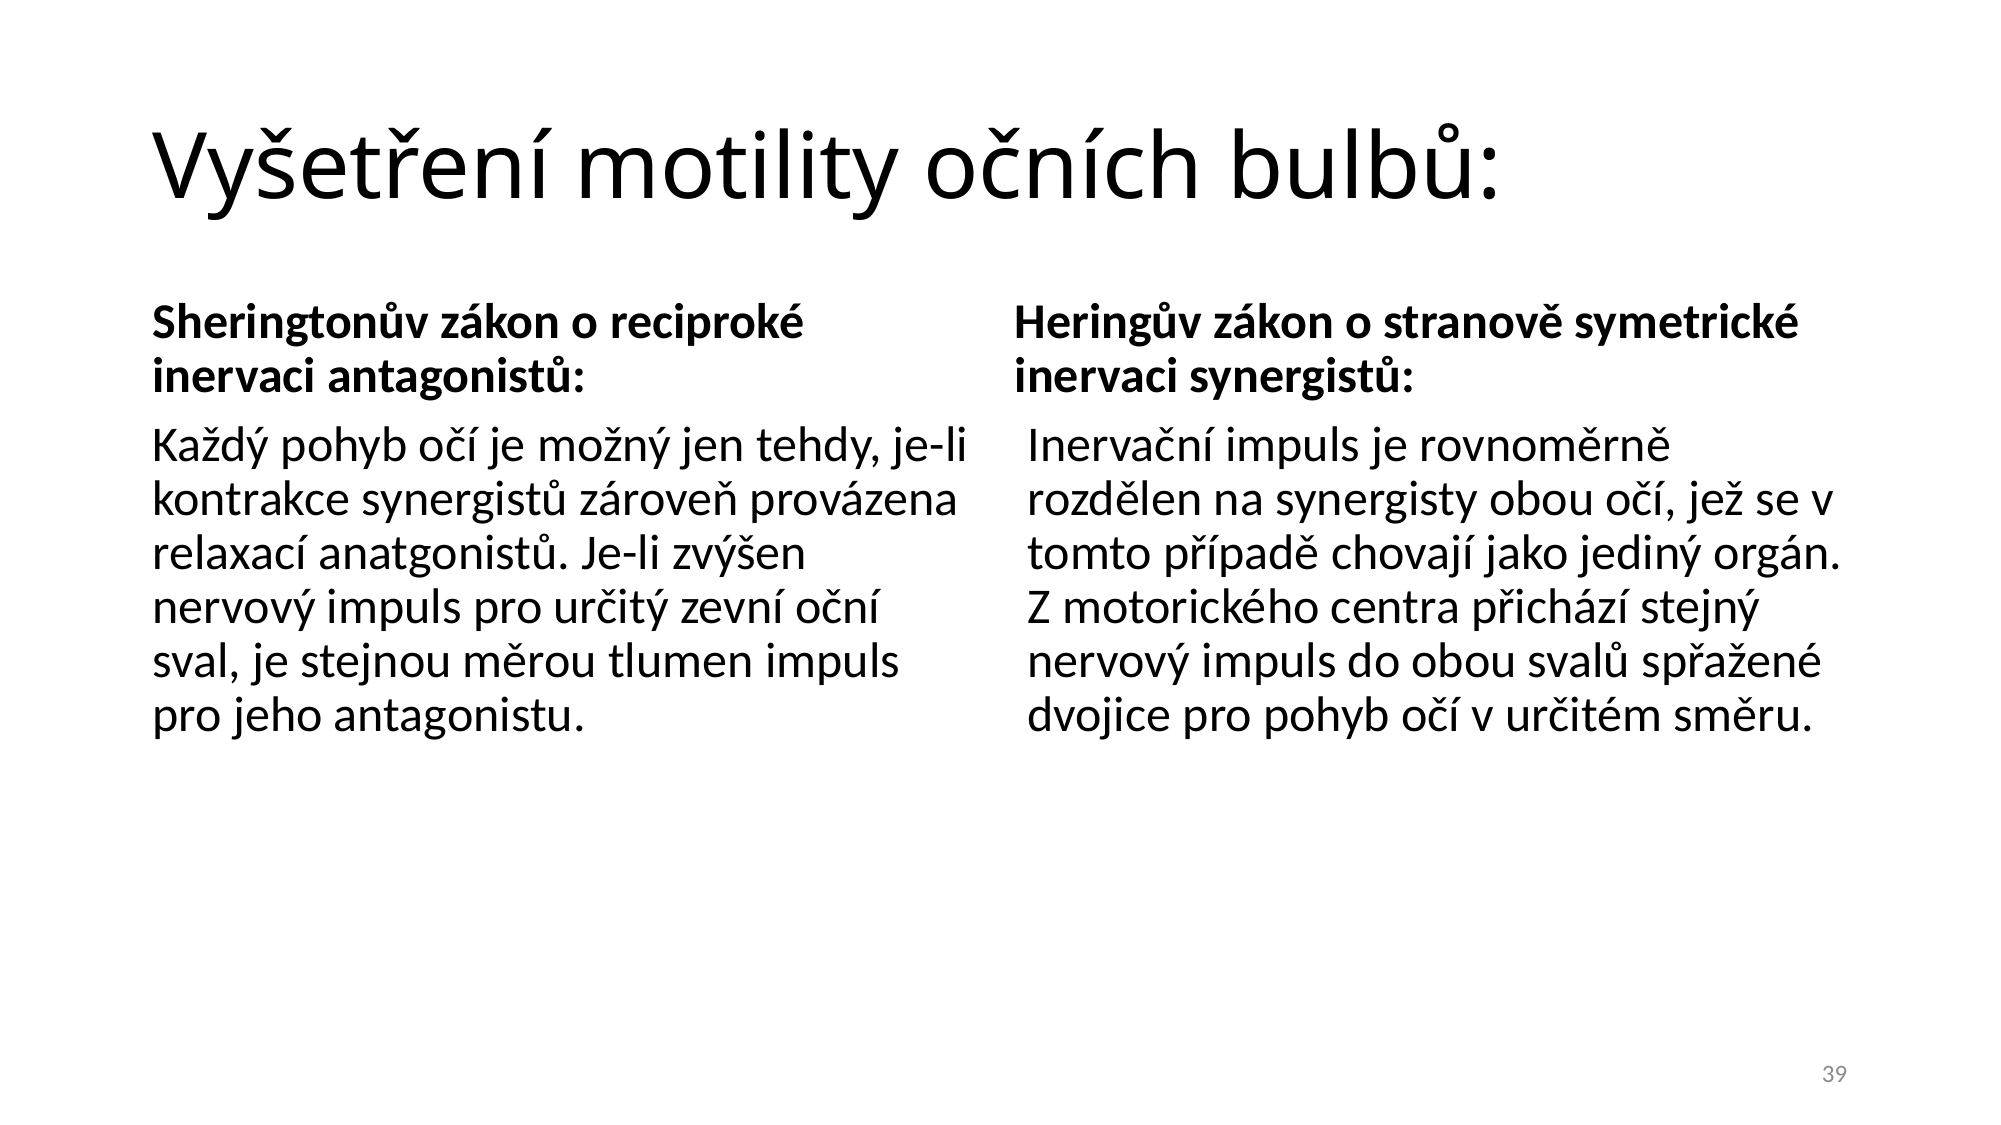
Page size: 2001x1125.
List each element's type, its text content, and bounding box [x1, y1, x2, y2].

list Každý pohyb očí je možný jen tehdy, je-li kontrakce synergistů zároveň provázena relaxací anatgonistů. Je-li zvýšen nervový impuls pro určitý zevní oční sval, je stejnou měrou tlumen impuls pro jeho antagonistu. [137, 410, 984, 1016]
list Inervační impuls je rovnoměrně rozdělen na synergisty obou očí, jež se v tomto případě chovají jako jediný orgán. Z motorického centra přichází stejný nervový impuls do obou svalů spřažené dvojice pro pohyb očí v určitém směru. [1012, 410, 1863, 1016]
title Vyšetření motility očních bulbů: [137, 59, 1863, 278]
text_box Heringův zákon o stranově symetrické inervaci synergistů: [999, 275, 1847, 411]
list Sheringtonův zákon o reciproké inervaci antagonistů: [137, 275, 984, 410]
slide_number 39 [1412, 1042, 1863, 1103]
